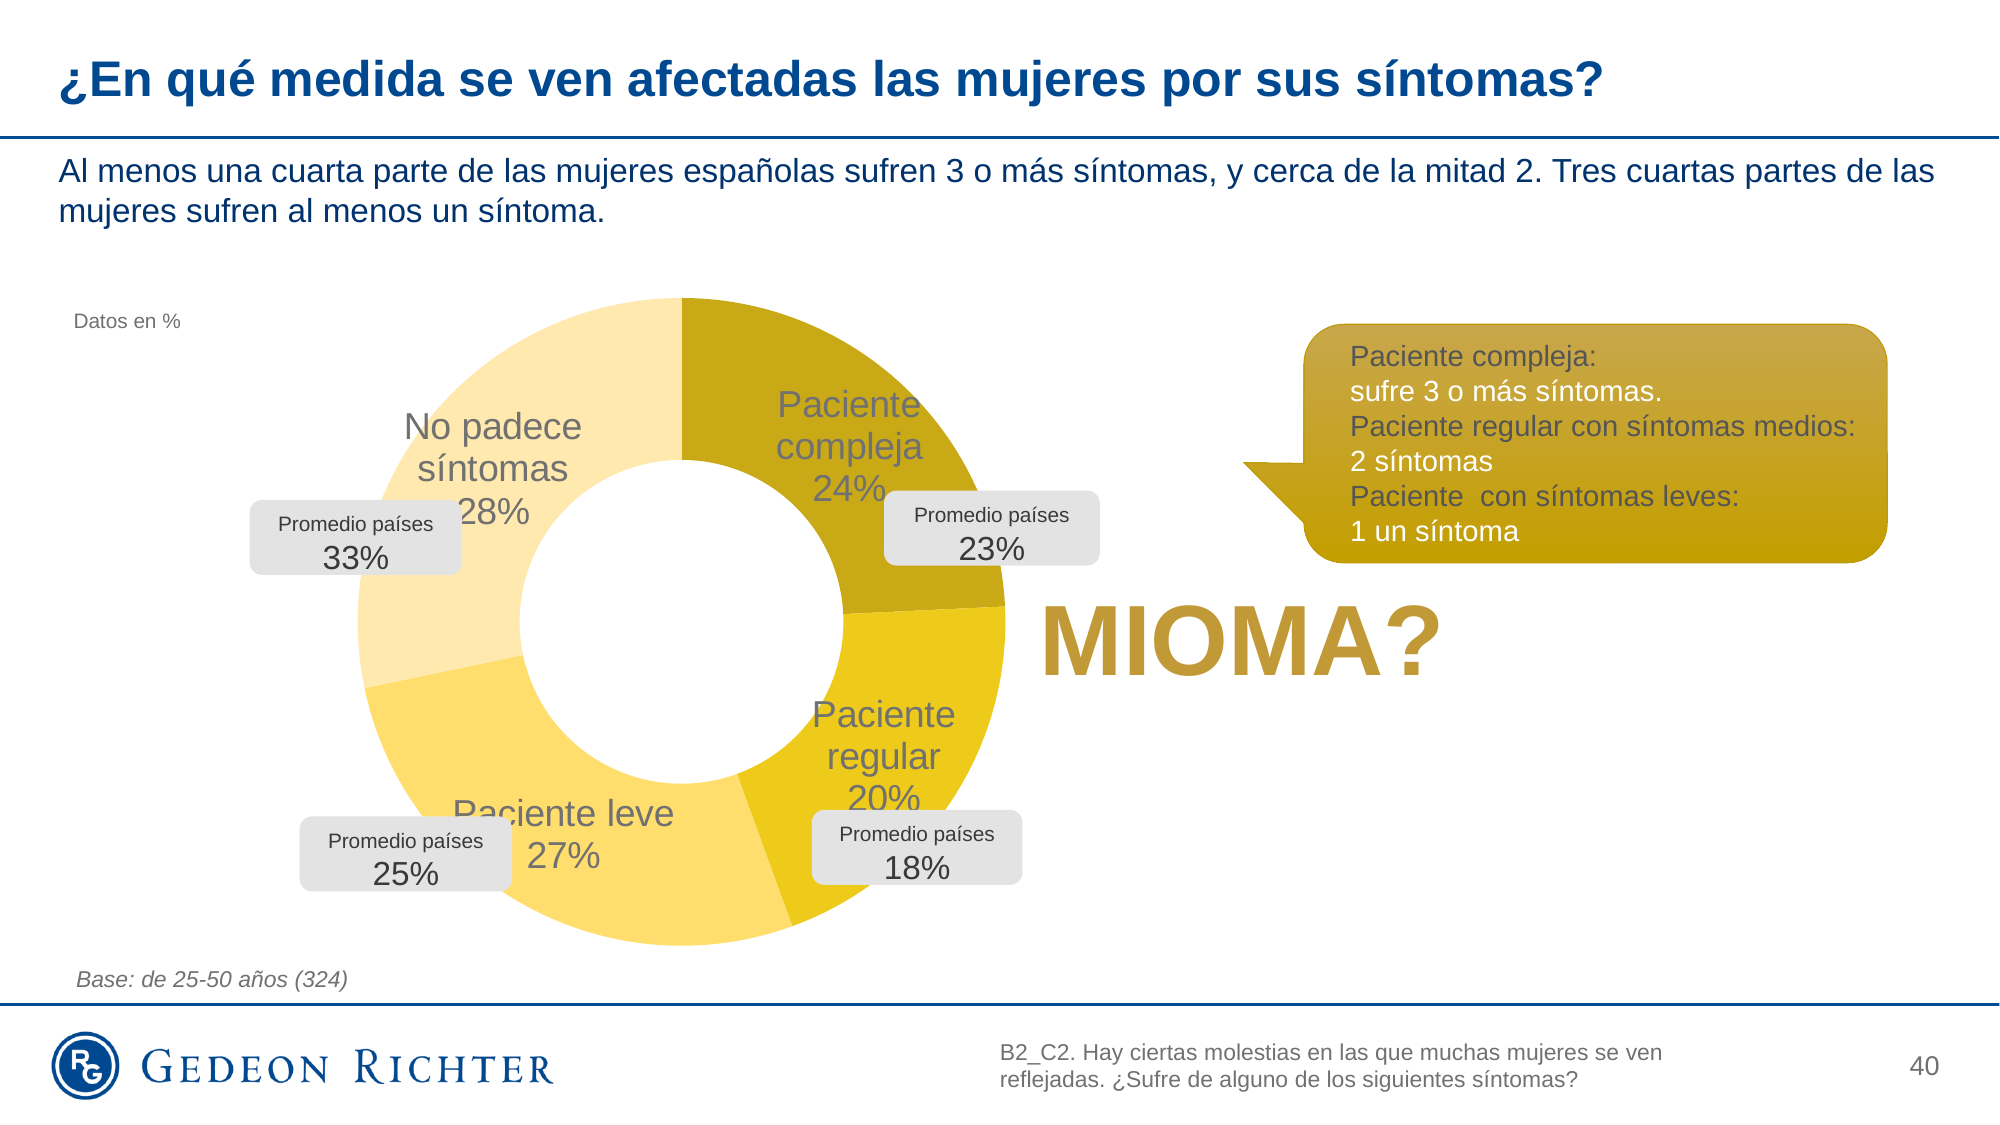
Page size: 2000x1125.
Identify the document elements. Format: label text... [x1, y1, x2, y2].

picture [37, 1012, 563, 1118]
slide_number 40 [1780, 1048, 1940, 1082]
text_box Mioma? [1267, 567, 1461, 703]
title ¿En qué medida se ven afectadas las mujeres por sus síntomas? [59, 46, 1940, 113]
text_box Paciente compleja: sufre 3 o más síntomas. Paciente regular con síntomas medios: 2 síntomas Paciente con síntomas leves: 1 un síntoma [1349, 337, 1866, 548]
text_box Datos en % [58, 307, 99, 333]
chart [99, 249, 1267, 970]
text_box [1267, 323, 1888, 564]
list B2_C2. Hay ciertas molestias en las que muchas mujeres se ven reflejadas. ¿Sufre de alguno de los siguientes síntomas? [999, 1048, 1766, 1082]
list Al menos una cuarta parte de las mujeres españolas sufren 3 o más síntomas, y cerca de la mitad 2. Tres cuartas partes de las mujeres sufren al menos un síntoma. [58, 149, 1941, 215]
text_box Base: de 25-50 años (324) [62, 964, 363, 992]
